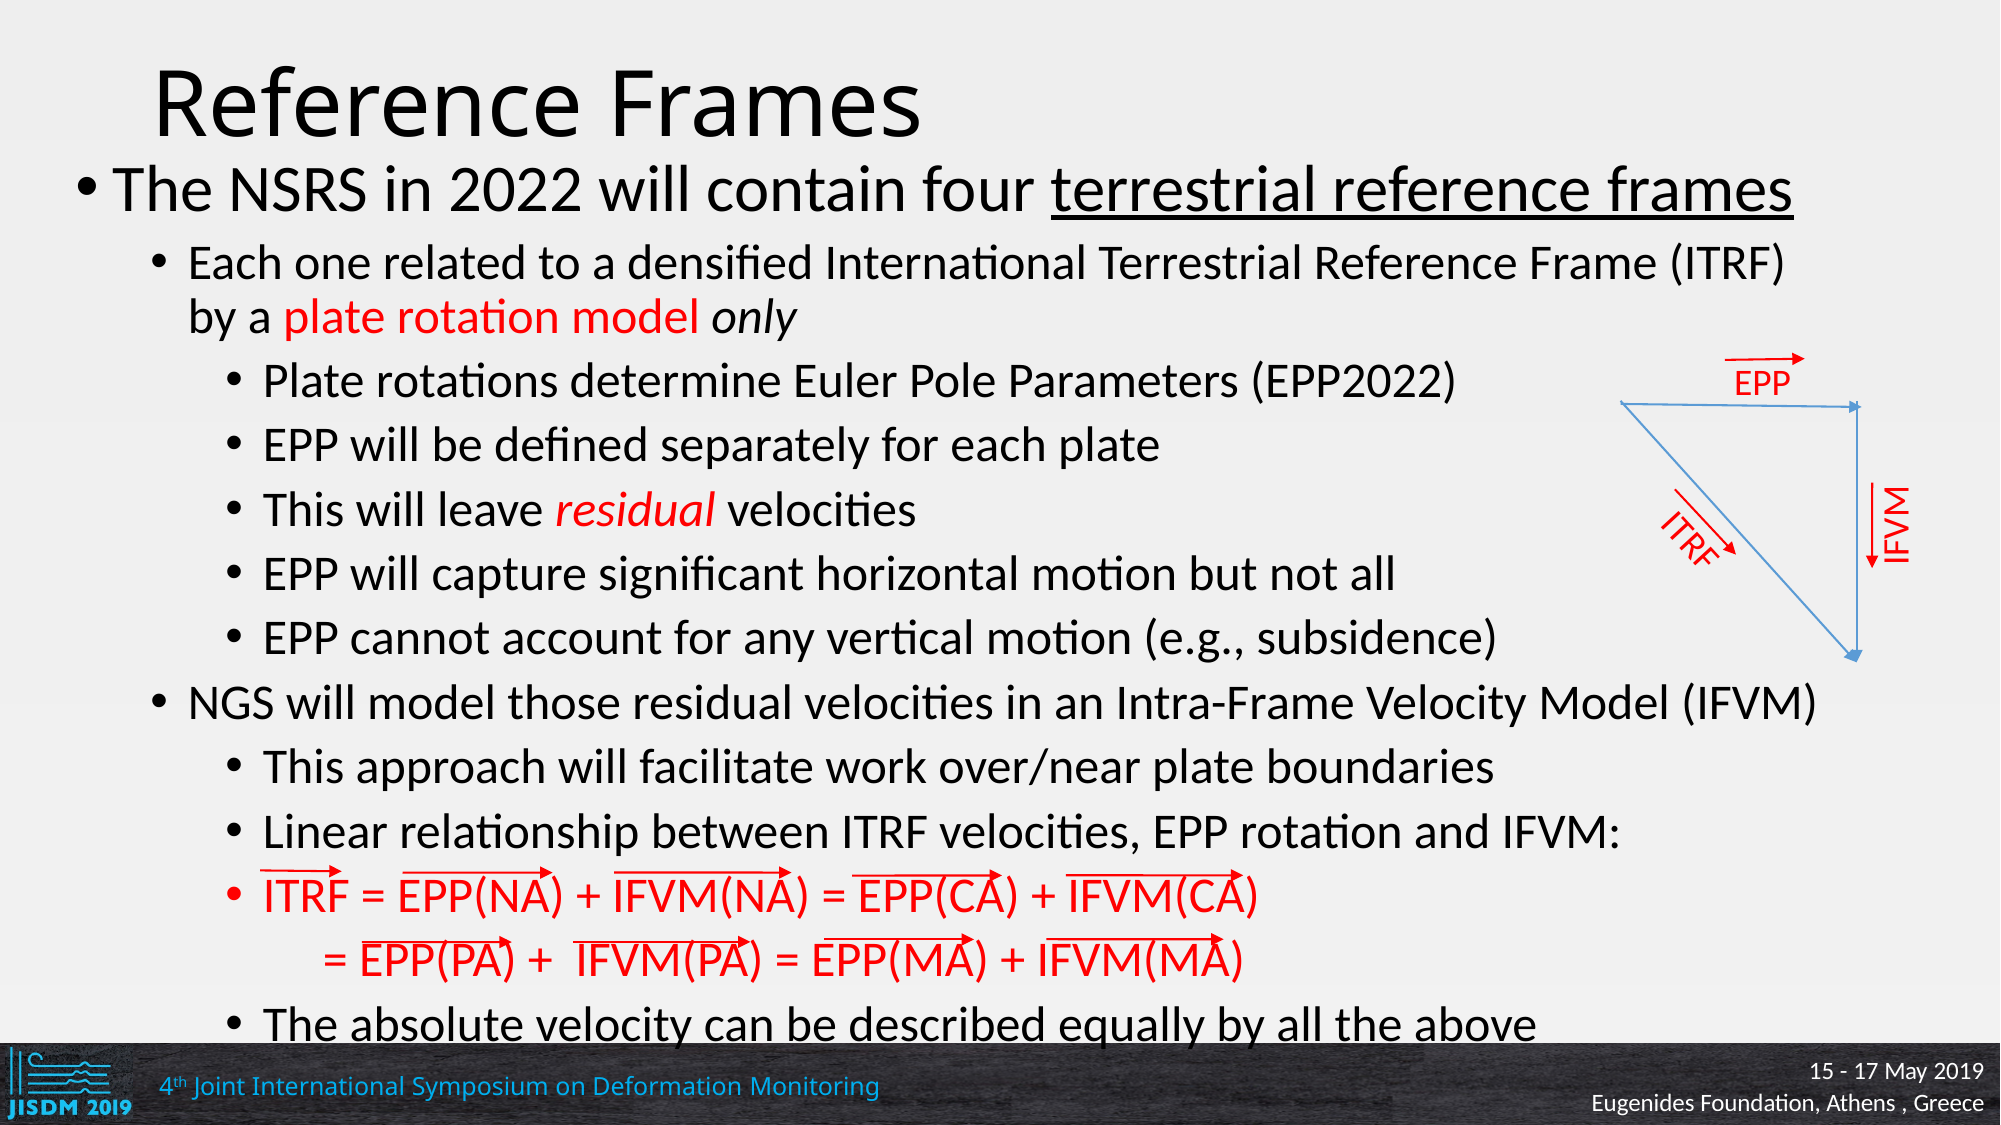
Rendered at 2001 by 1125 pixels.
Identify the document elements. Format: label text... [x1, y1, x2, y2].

title Reference Frames [136, 49, 1862, 268]
picture [0, 1043, 2000, 1125]
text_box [1620, 403, 1709, 407]
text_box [1634, 509, 1749, 571]
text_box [1833, 495, 1955, 556]
text_box The NSRS in 2022 will contain four terrestrial reference frames Each one related to a densified International Terrestrial Reference Frame (ITRF) by a plate rotation model only Plate rotations determine Euler Pole Parameters (EPP2022) EPP will be defined separately for each plate This will leave residual velocities EPP will capture significant horizontal motion but not all EPP cannot account for any vertical motion (e.g., subsidence) NGS will model those residual velocities in an Intra-Frame Velocity Model (IFVM) This approach will facilitate work over/near plate boundaries Linear relationship between ITRF velocities, EPP rotation and IFVM: ITRF = EPP(NA) + IFVM(NA) = EPP(CA) + IFVM(CA) = EPP(PA) + IFVM(PA) = EPP(MA) + IFVM(MA) The absolute velocity can be described equally by all the above [60, 146, 1848, 1053]
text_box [1816, 403, 1856, 407]
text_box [1709, 350, 1816, 412]
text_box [1620, 407, 1856, 663]
